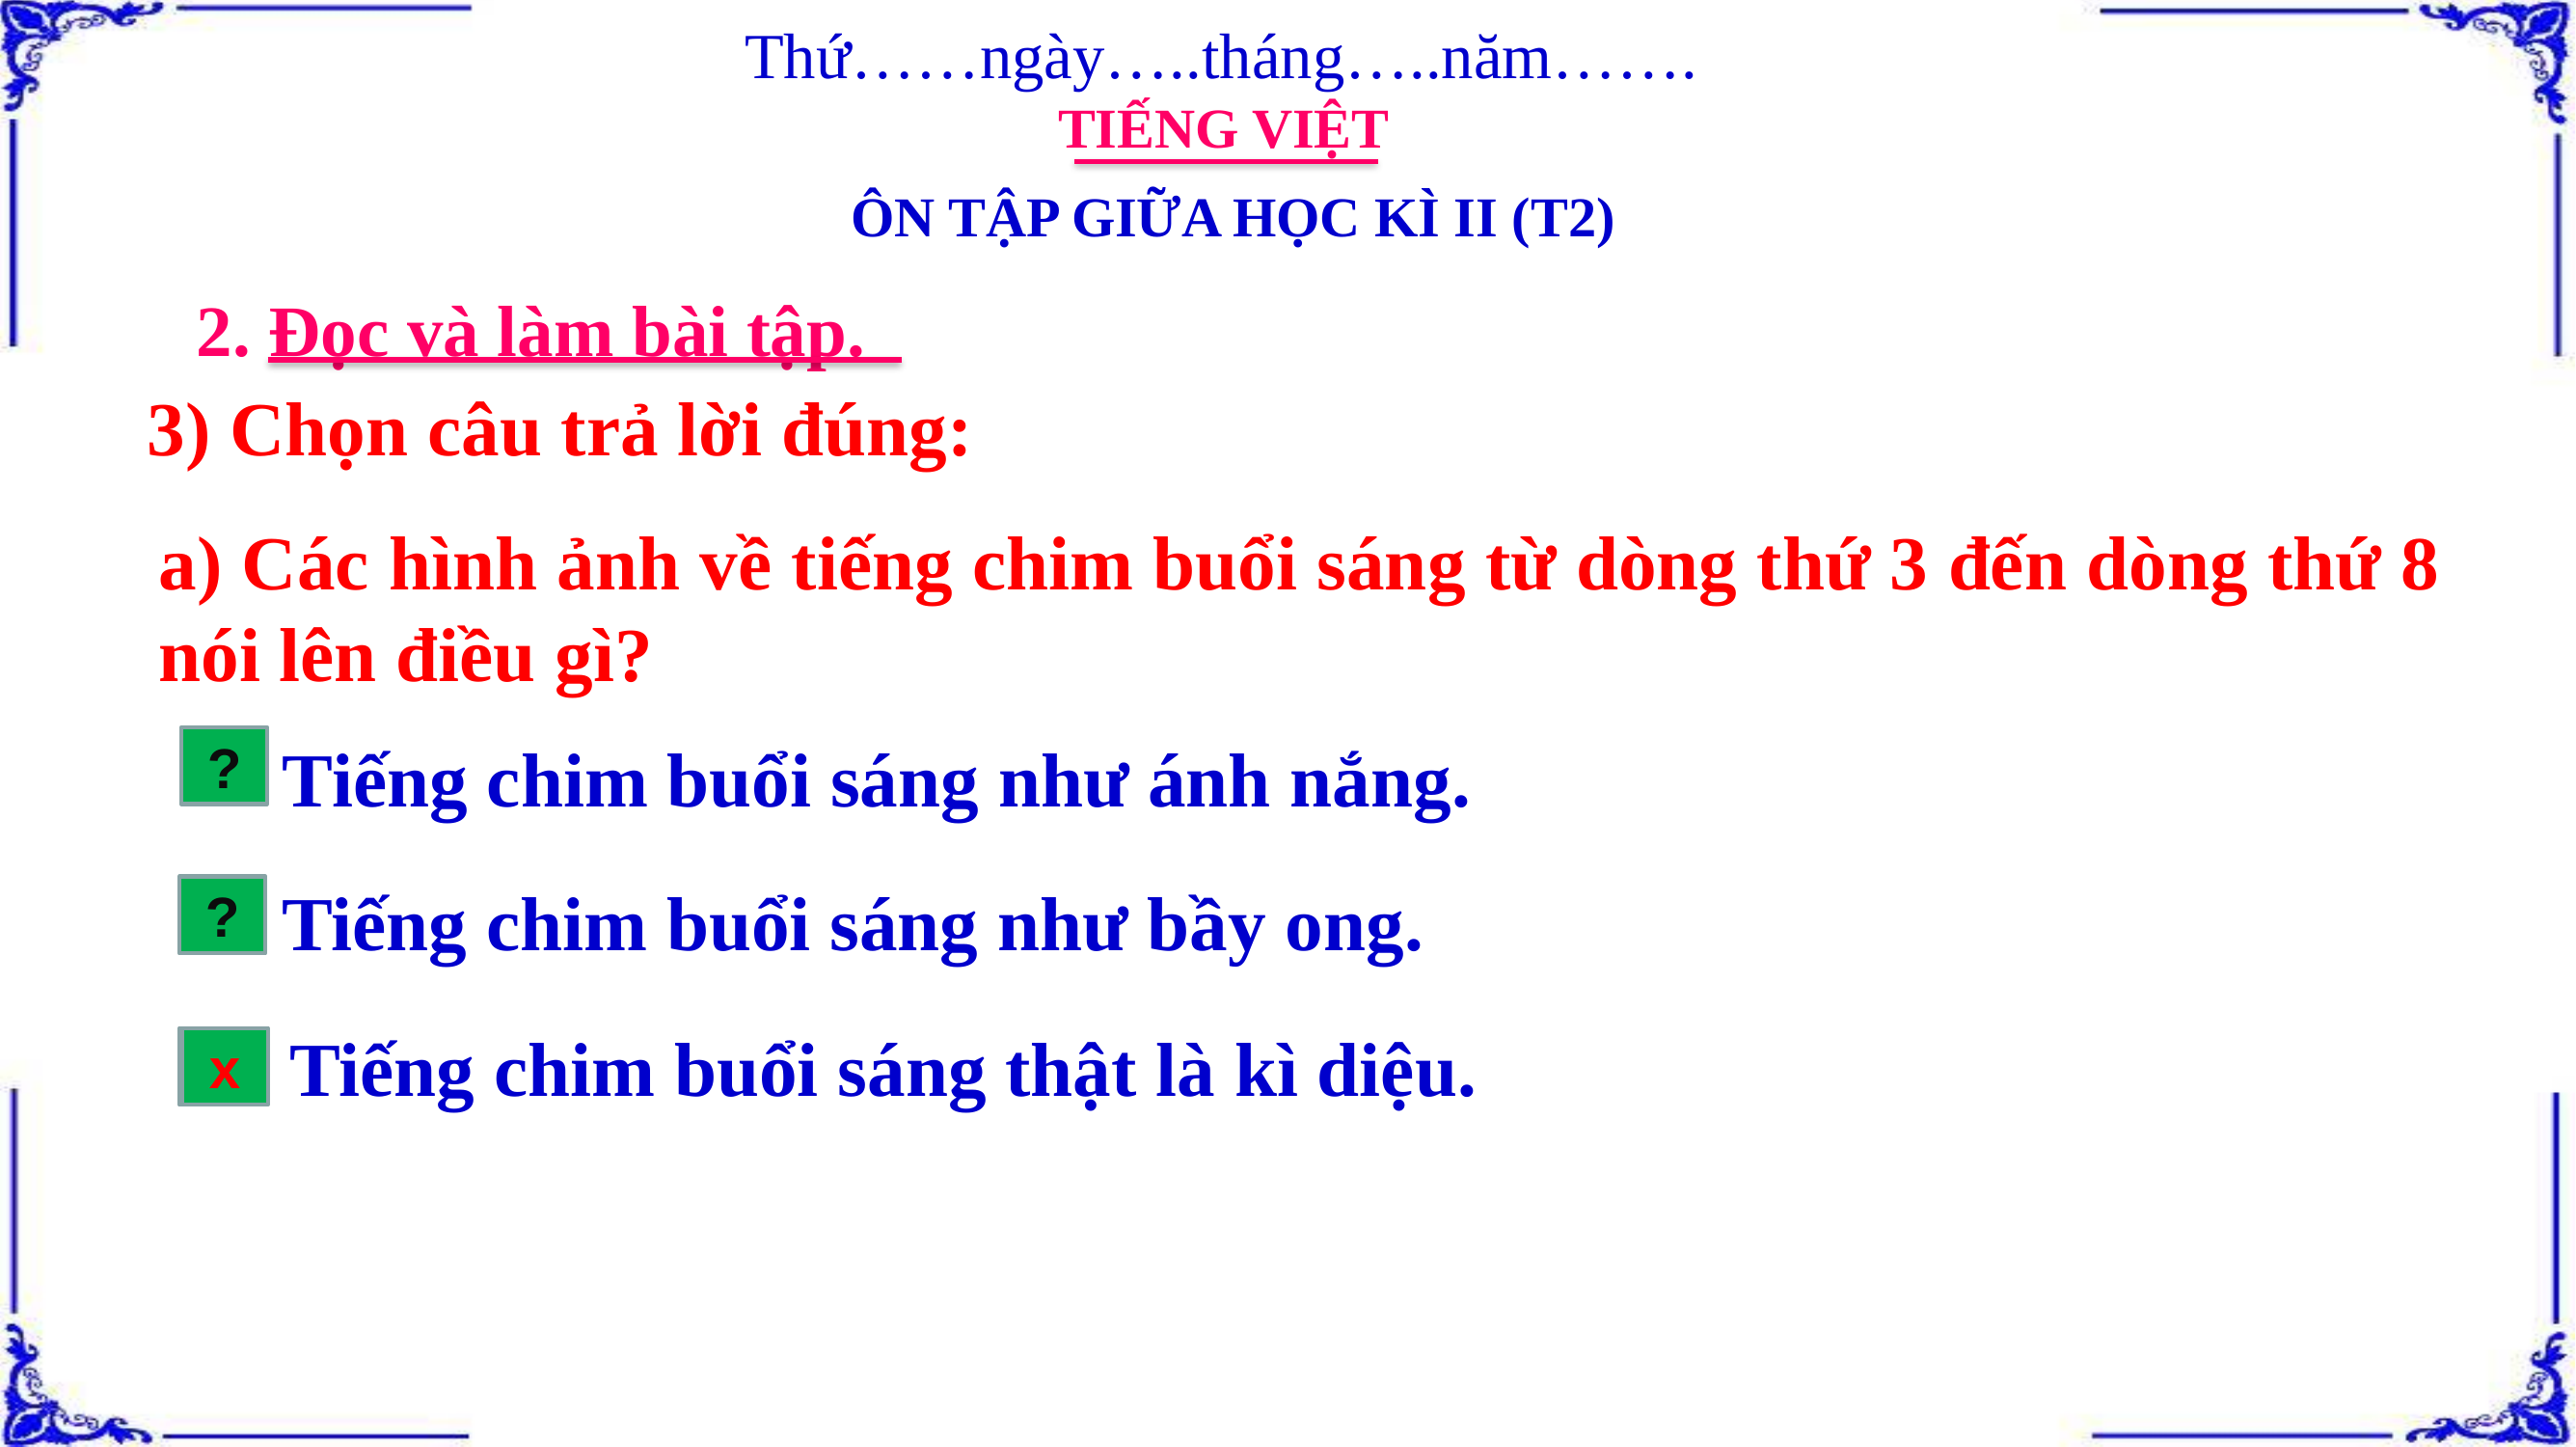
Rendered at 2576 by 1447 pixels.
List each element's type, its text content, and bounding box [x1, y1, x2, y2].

text_box Tiếng chim buổi sáng thật là kì diệu. [275, 1013, 1553, 1119]
text_box Tiếng chim buổi sáng như ánh nắng. [267, 724, 1673, 830]
text_box 3) Chọn câu trả lời đúng: [132, 372, 1616, 479]
picture [0, 0, 2576, 1447]
text_box a) Các hình ảnh về tiếng chim buổi sáng từ dòng thứ 3 đến dòng thứ 8 nói lên điều gì? [144, 505, 2456, 704]
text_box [181, 277, 1991, 380]
text_box ? [179, 876, 266, 954]
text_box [730, 6, 1721, 260]
text_box ? [180, 726, 267, 805]
text_box Tiếng chim buổi sáng như bầy ong. [267, 867, 1553, 974]
text_box x [181, 1027, 268, 1106]
